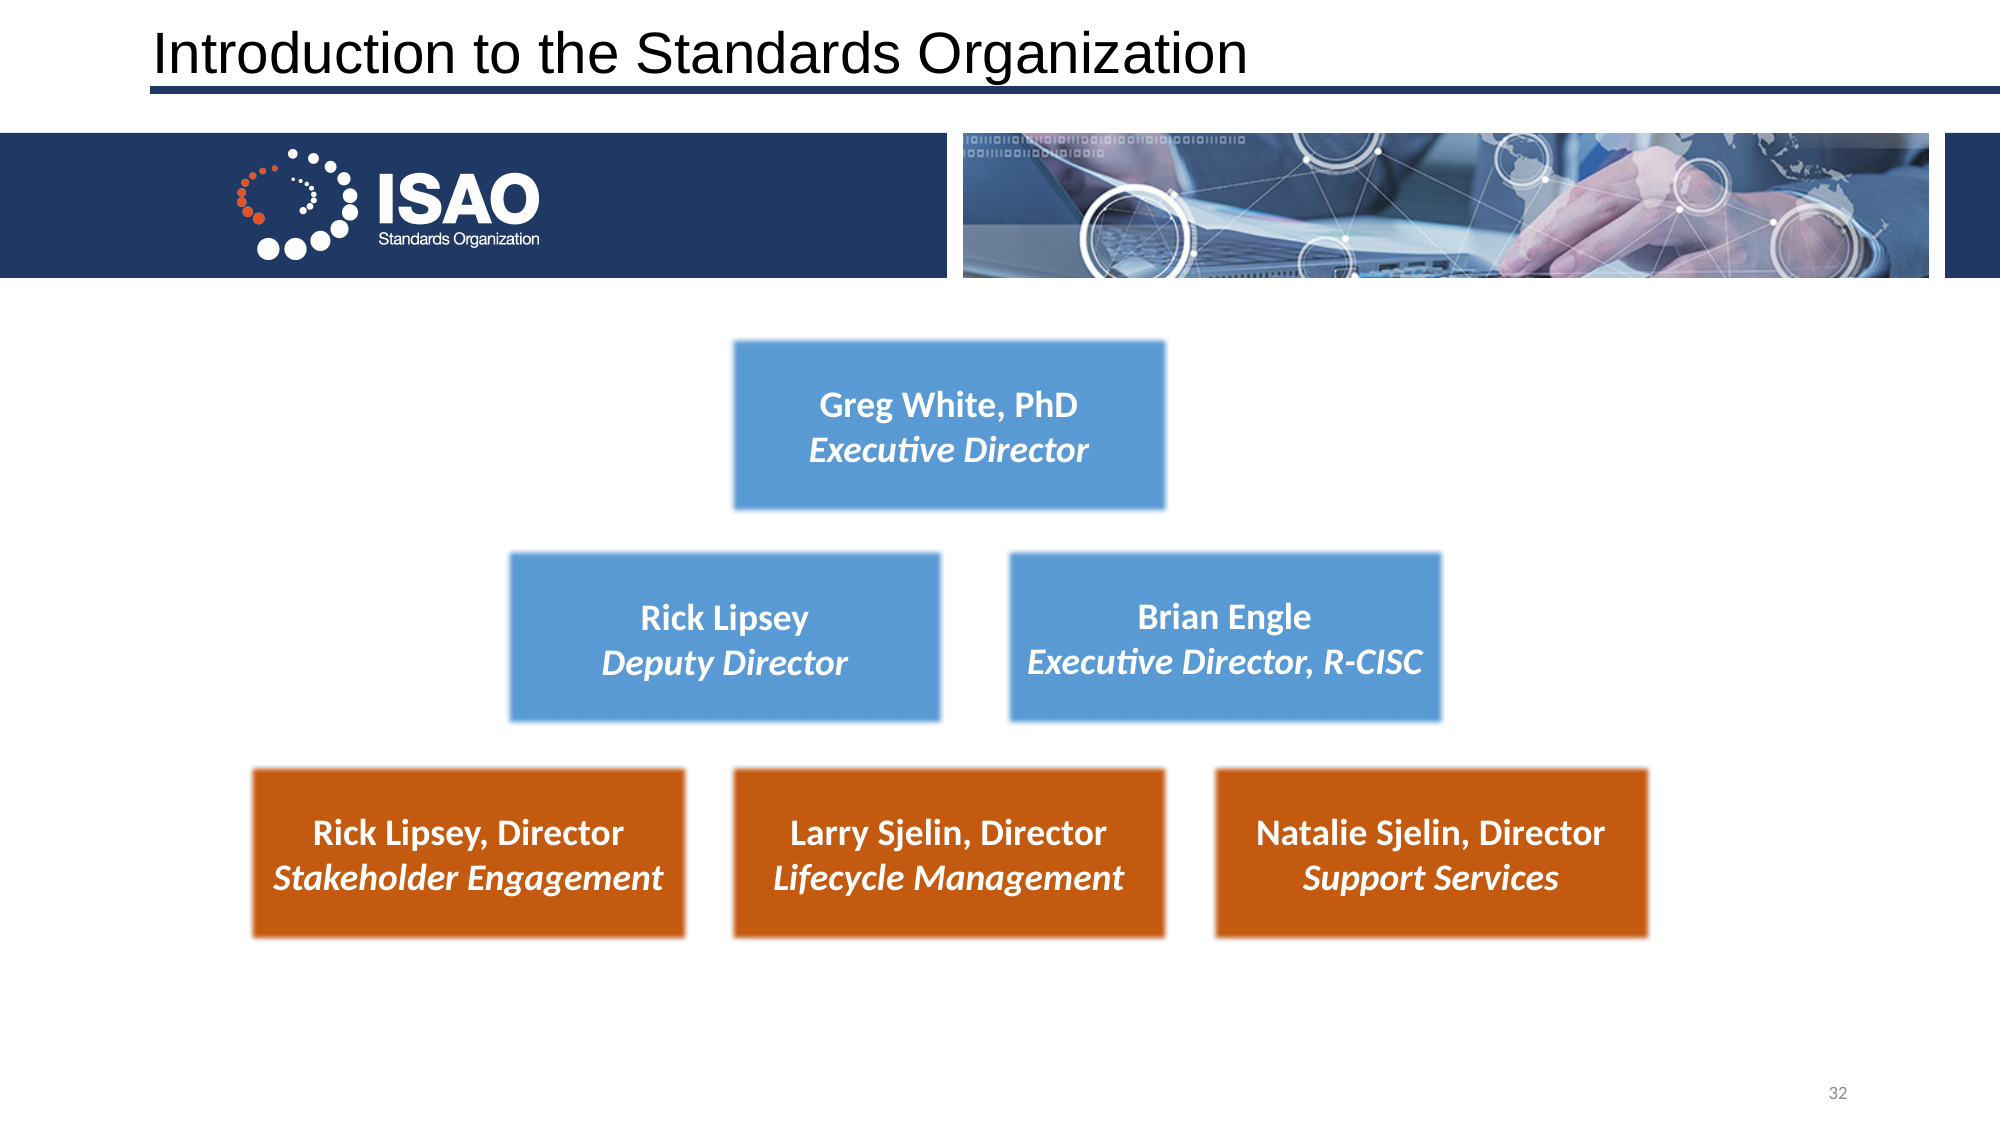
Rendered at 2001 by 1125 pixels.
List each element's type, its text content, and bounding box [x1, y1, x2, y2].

text_box Rick Lipsey, Director Stakeholder Engagement [257, 773, 681, 934]
text_box Larry Sjelin, Director Lifecycle Management [738, 773, 1161, 934]
picture [963, 133, 1929, 278]
title Introduction to the Standards Organization [137, 0, 1863, 110]
picture [237, 149, 539, 260]
text_box Natalie Sjelin, Director Support Services [1220, 773, 1644, 934]
text_box Rick Lipsey Deputy Director [514, 557, 937, 718]
slide_number 32 [1412, 1062, 1863, 1123]
text_box Greg White, PhD Executive Director [738, 345, 1162, 506]
text_box Brian Engle Executive Director, R-CISC [1014, 557, 1438, 718]
